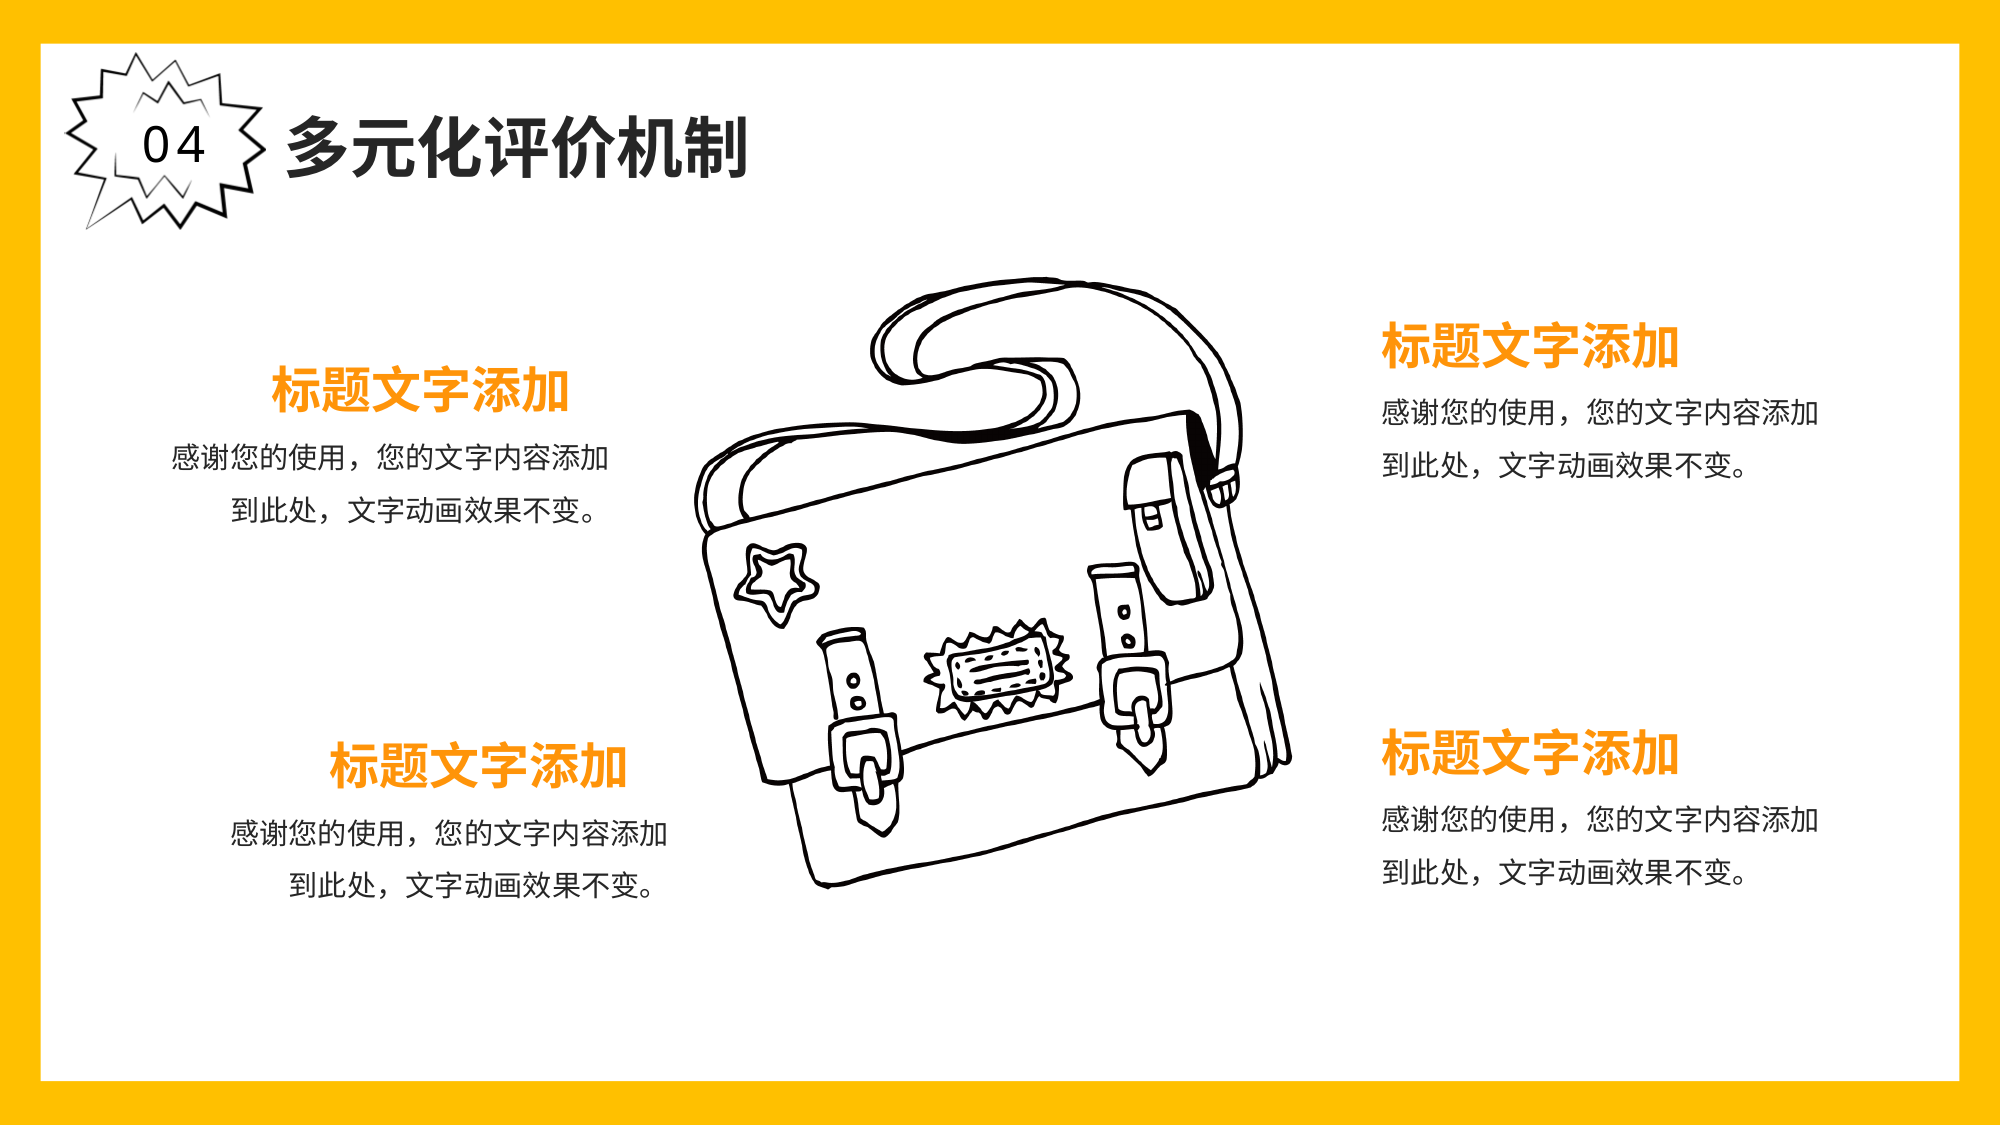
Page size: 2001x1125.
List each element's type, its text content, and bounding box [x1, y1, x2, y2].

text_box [1366, 306, 1849, 492]
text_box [143, 351, 626, 536]
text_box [1366, 713, 1849, 898]
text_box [64, 52, 275, 230]
text_box 多元化评价机制 [275, 98, 852, 193]
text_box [202, 727, 684, 912]
picture [666, 256, 1320, 910]
